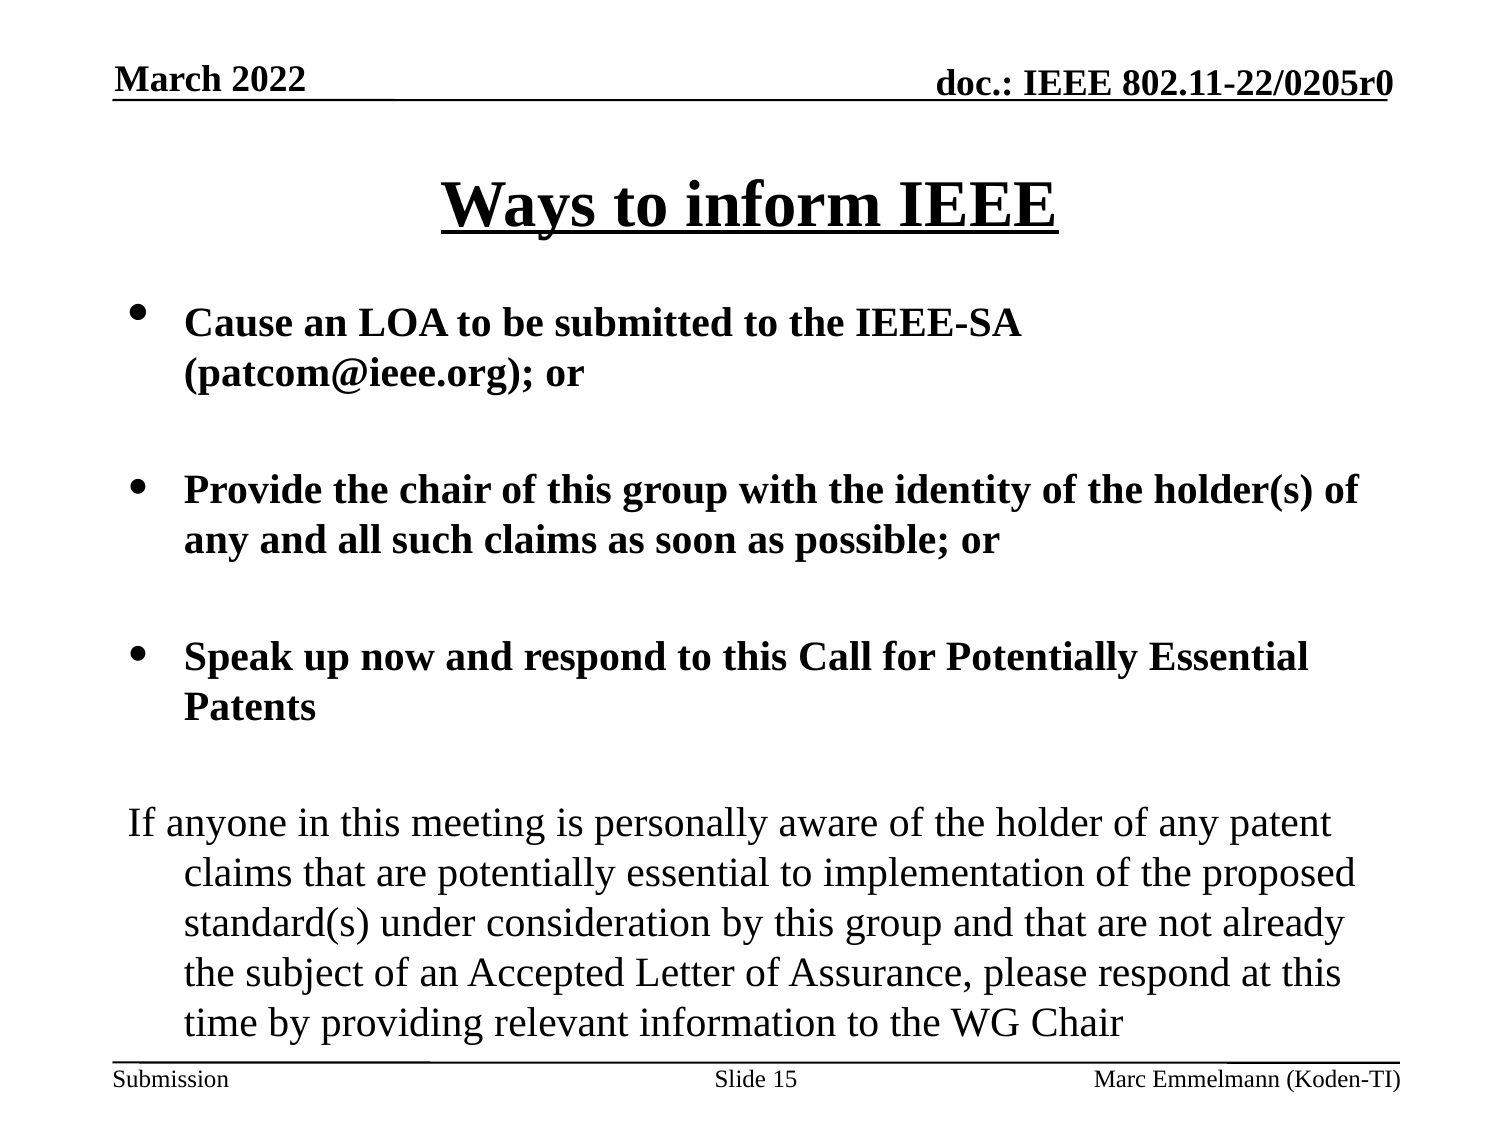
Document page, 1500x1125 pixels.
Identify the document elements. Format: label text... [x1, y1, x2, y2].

footer Marc Emmelmann (Koden-TI) [878, 1061, 1402, 1093]
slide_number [114, 54, 423, 100]
title Ways to inform IEEE [112, 112, 1388, 287]
list Cause an LOA to be submitted to the IEEE-SA (patcom@ieee.org); or Provide the chair of this group with the identity of the holder(s) of any and all such claims as soon as possible; or Speak up now and respond to this Call for Potentially Essential Patents If anyone in this meeting is personally aware of the holder of any patent claims that are potentially essential to implementation of the proposed standard(s) under consideration by this group and that are not already the subject of an Accepted Letter of Assurance, please respond at this time by providing relevant information to the WG Chair [112, 287, 1388, 963]
slide_number Slide 15 [712, 1061, 800, 1123]
